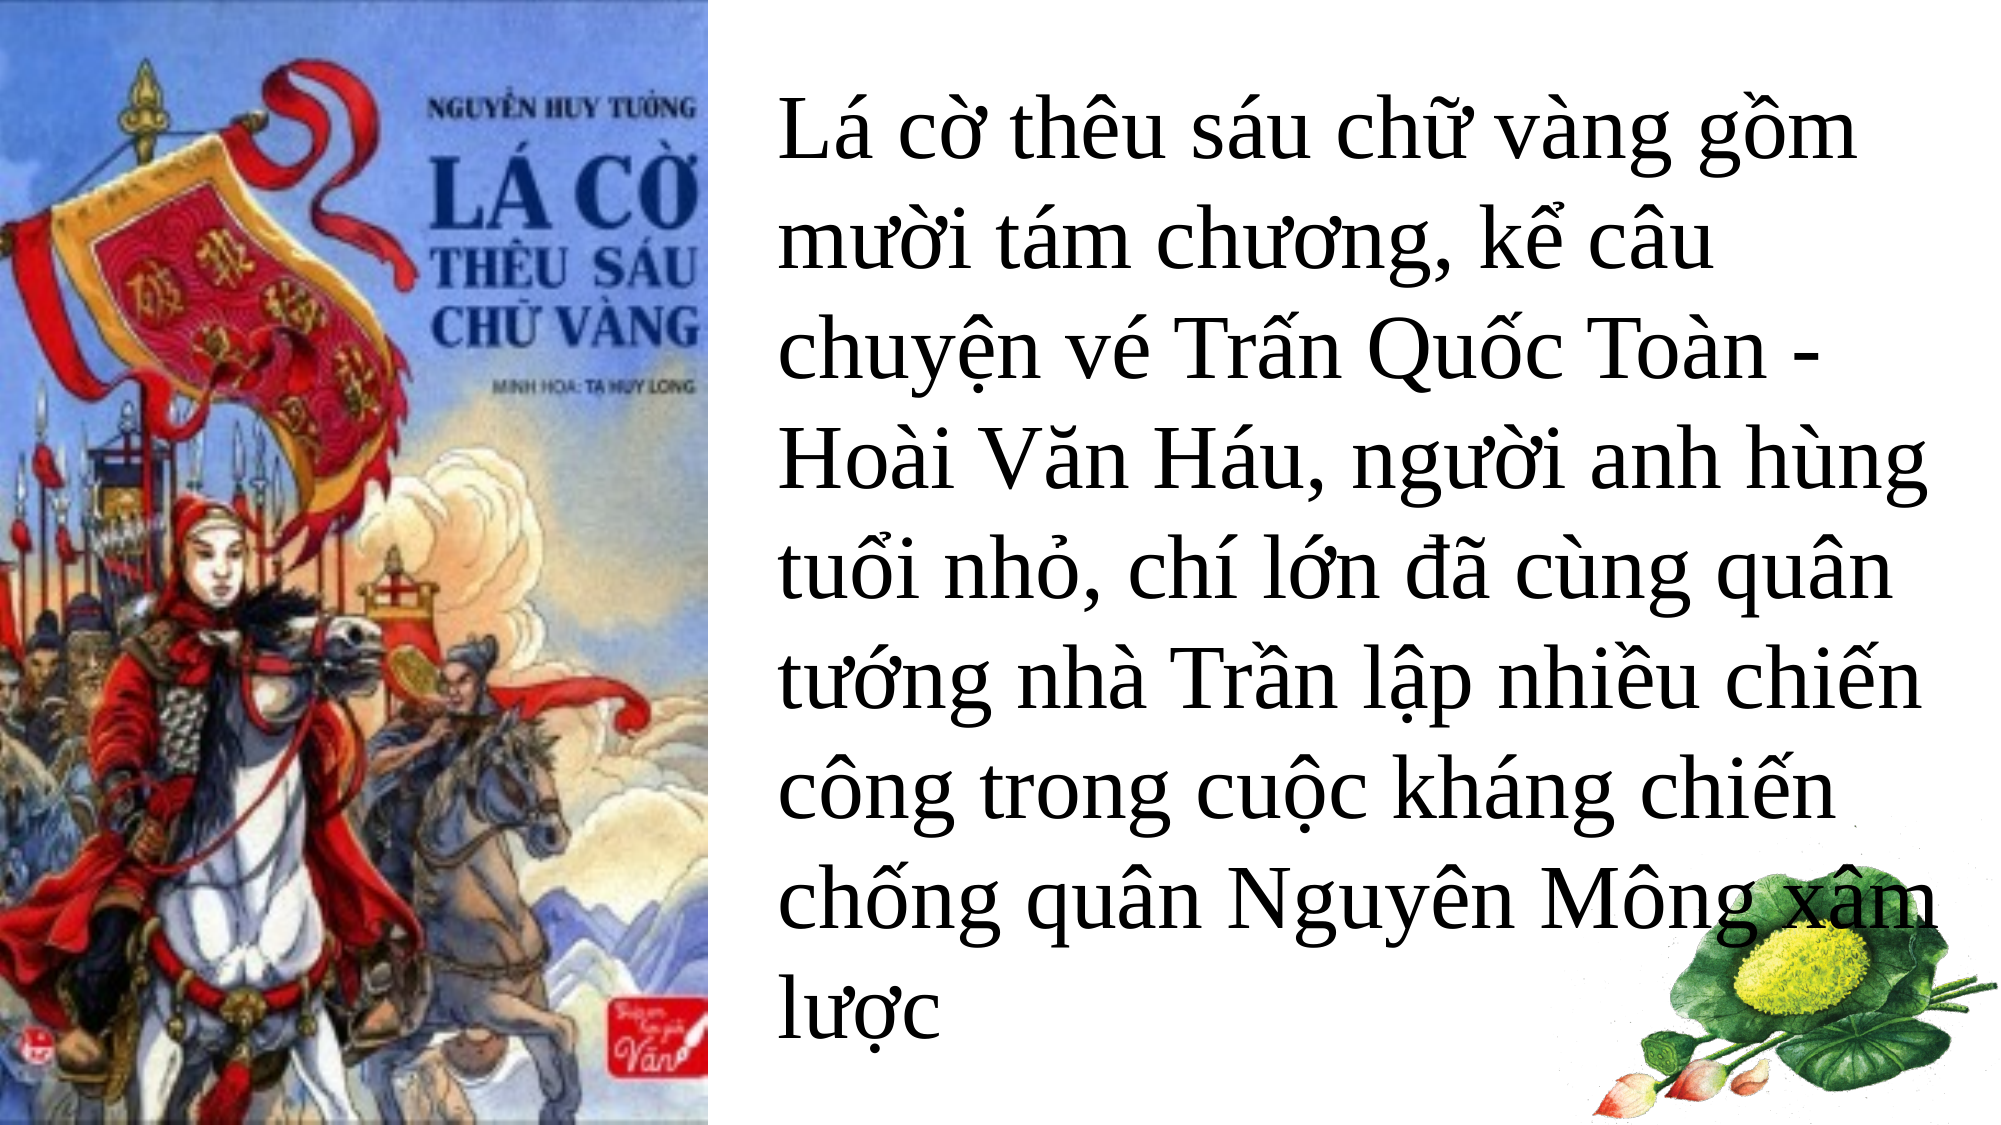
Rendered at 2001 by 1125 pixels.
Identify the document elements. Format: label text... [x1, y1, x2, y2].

text_box Lá cờ thêu sáu chữ vàng gồm mười tám chương, kể câu chuyện vé Trấn Quốc Toàn - Hoài Văn Háu, người anh hùng tuổi nhỏ, chí lớn đã cùng quân tướng nhà Trần lập nhiều chiến công trong cuộc kháng chiến chống quân Nguyên Mông xâm lược [763, 59, 1974, 1065]
picture [1489, 729, 2000, 1125]
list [0, 0, 708, 1125]
